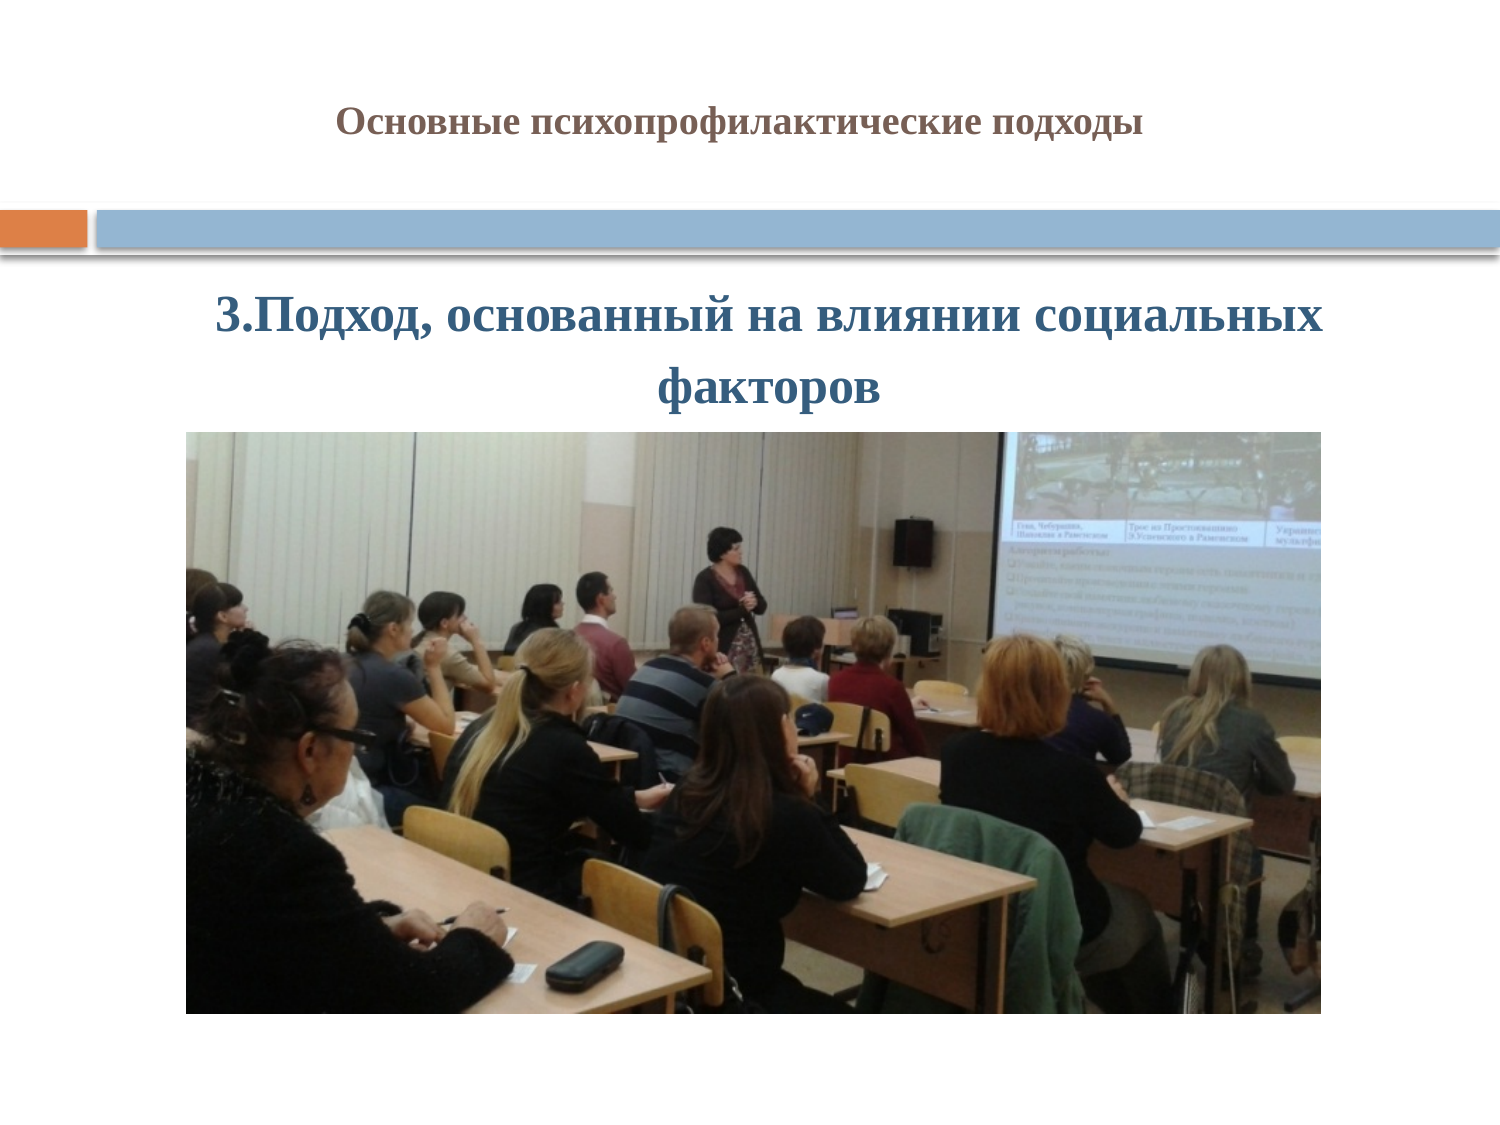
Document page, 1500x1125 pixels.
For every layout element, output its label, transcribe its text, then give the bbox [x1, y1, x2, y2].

list 3.Подход, основанный на влиянии социальных факторов [100, 262, 1438, 1000]
picture [186, 432, 1321, 1014]
title Основные психопрофилактические подходы [41, 37, 1438, 200]
